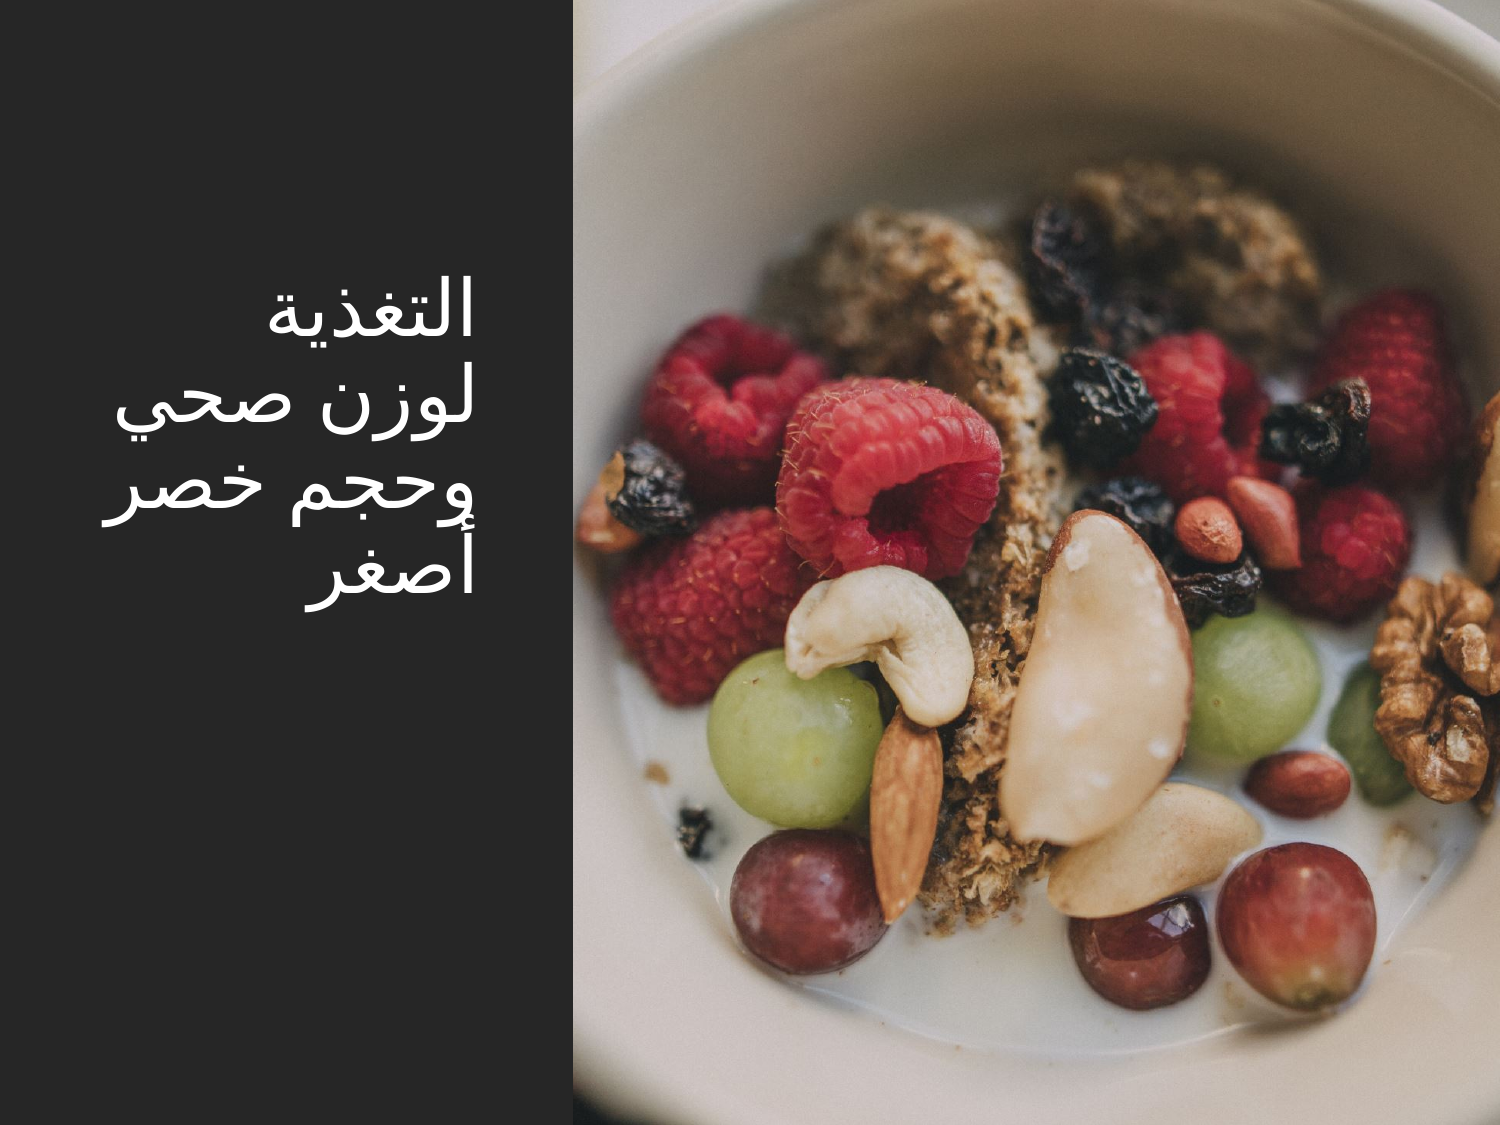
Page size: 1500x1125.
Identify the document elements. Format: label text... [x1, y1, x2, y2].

picture [572, 0, 1500, 1125]
text_box [0, 0, 572, 1125]
title التغذية لوزن صحي وحجم خصر أصغر [78, 104, 495, 714]
